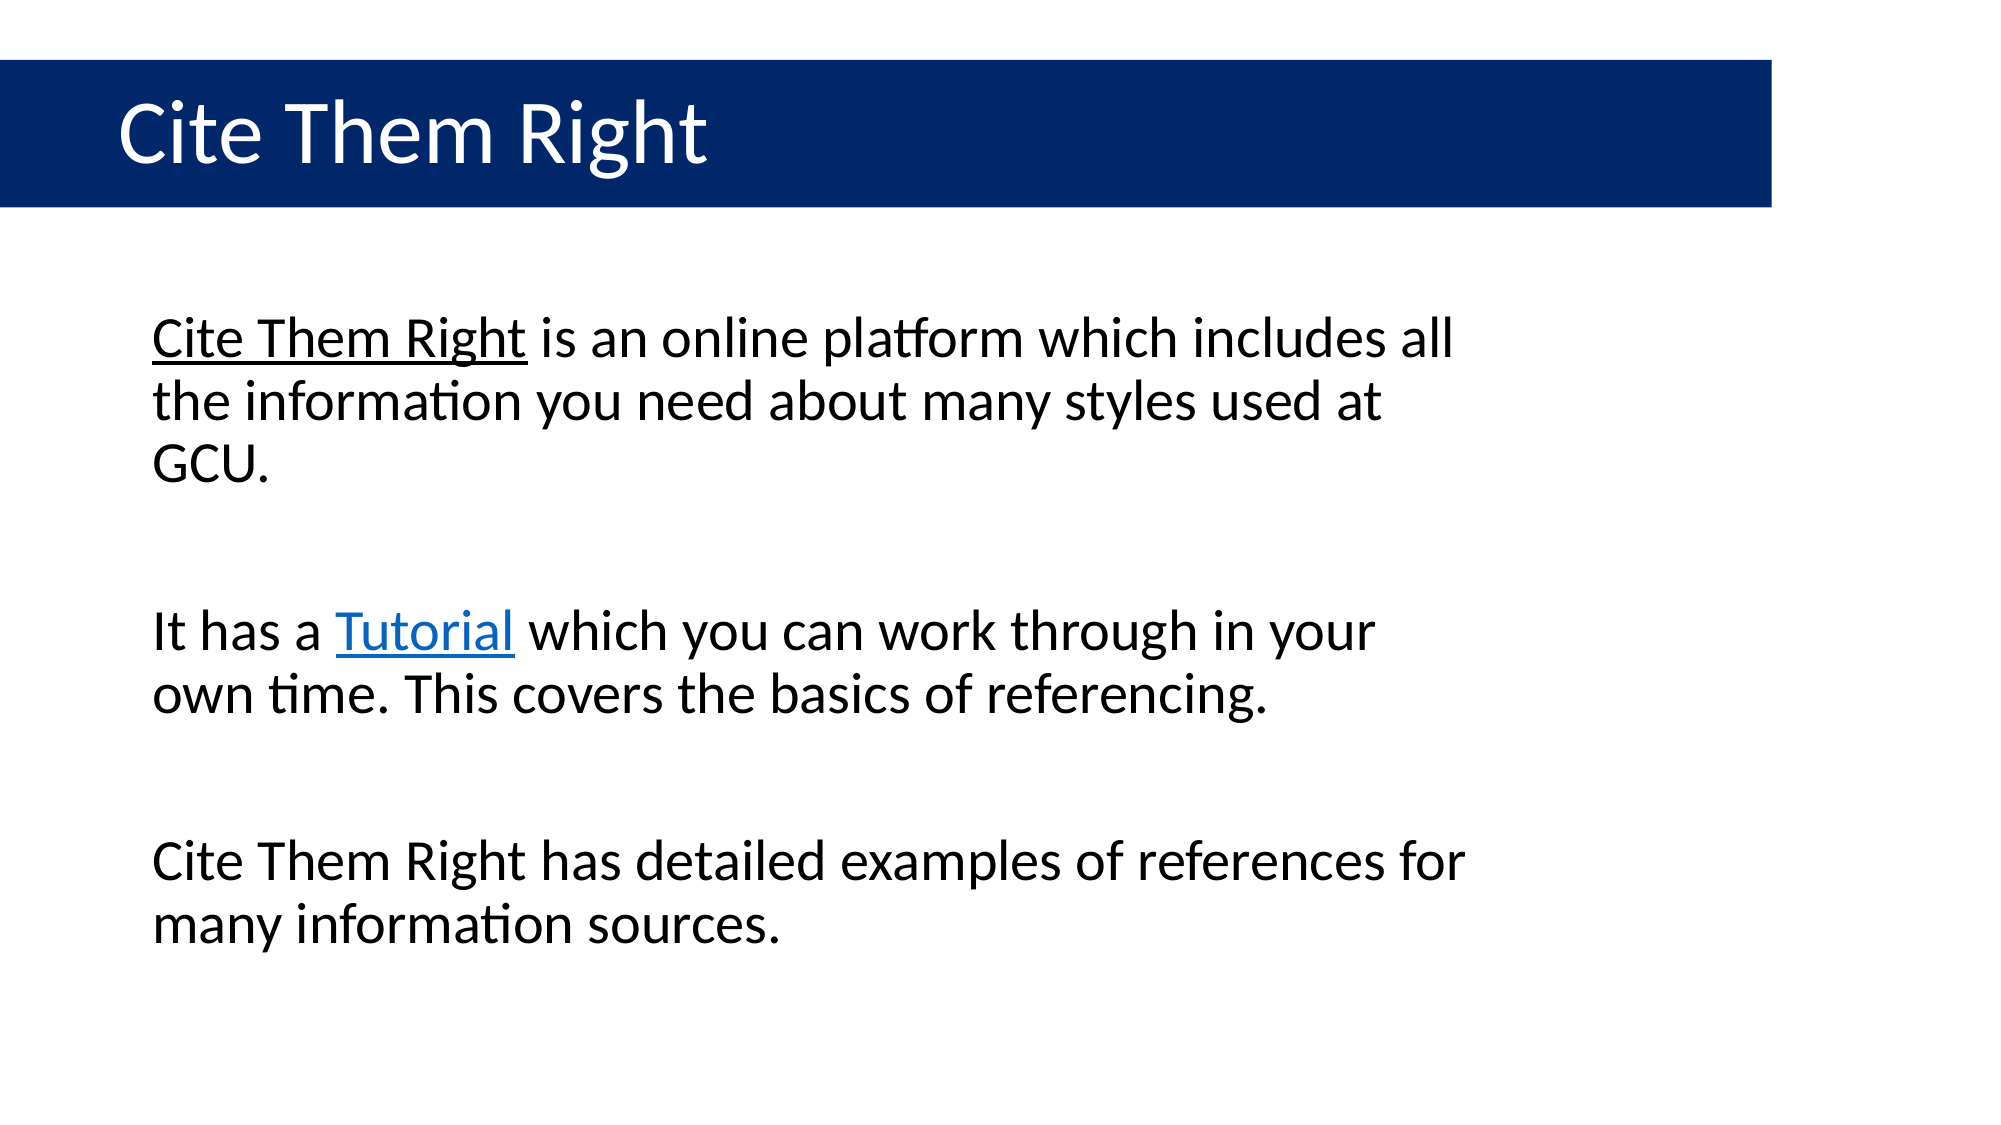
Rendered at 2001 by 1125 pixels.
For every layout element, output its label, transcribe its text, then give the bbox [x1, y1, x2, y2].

title Cite Them Right [0, 59, 1772, 208]
list Cite Them Right is an online platform which includes all the information you need about many styles used at GCU. It has a Tutorial which you can work through in your own time. This covers the basics of referencing. Cite Them Right has detailed examples of references for many information sources. [137, 299, 1505, 1014]
